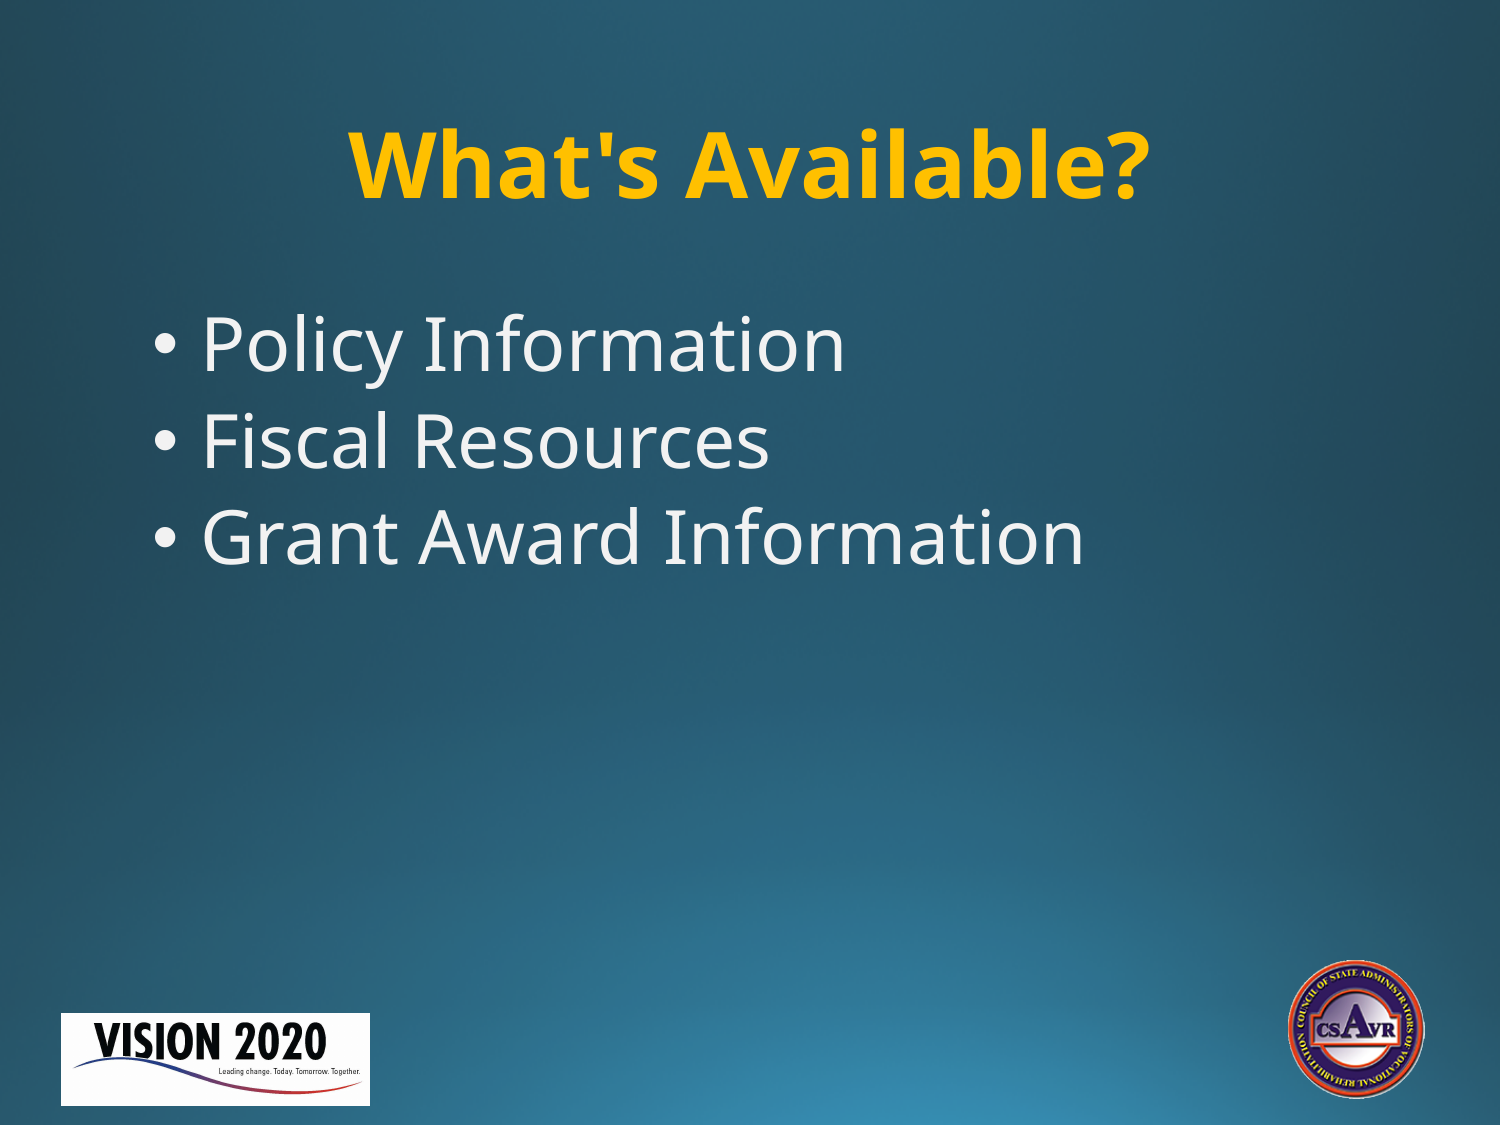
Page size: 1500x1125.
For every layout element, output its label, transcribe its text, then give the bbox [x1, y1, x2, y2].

picture [61, 1013, 370, 1106]
title What's Available? [103, 59, 1397, 278]
list Policy Information Fiscal Resources Grant Award Information [137, 299, 1397, 1014]
picture [1285, 957, 1425, 1099]
